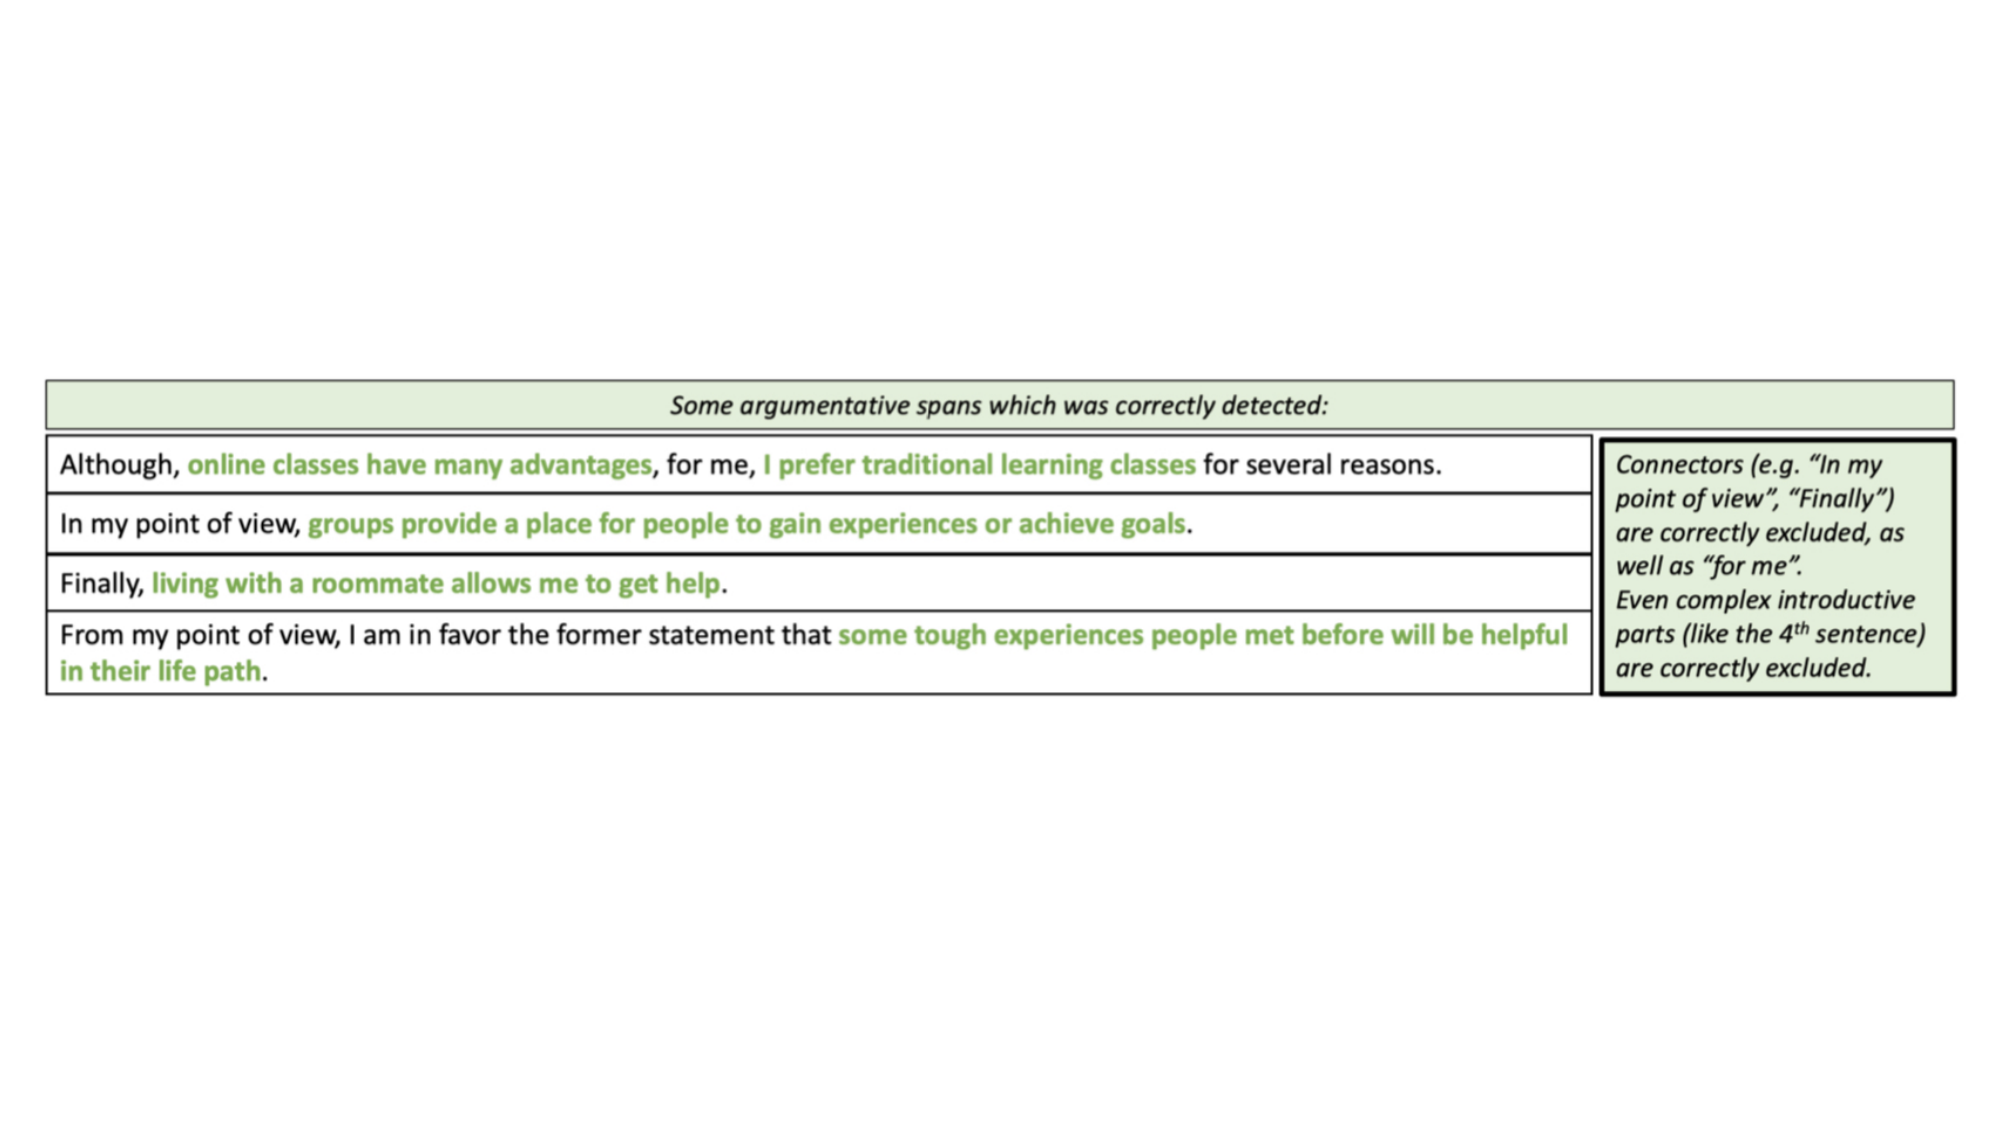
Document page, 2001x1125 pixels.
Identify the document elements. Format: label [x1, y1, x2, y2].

picture [32, 364, 1968, 704]
